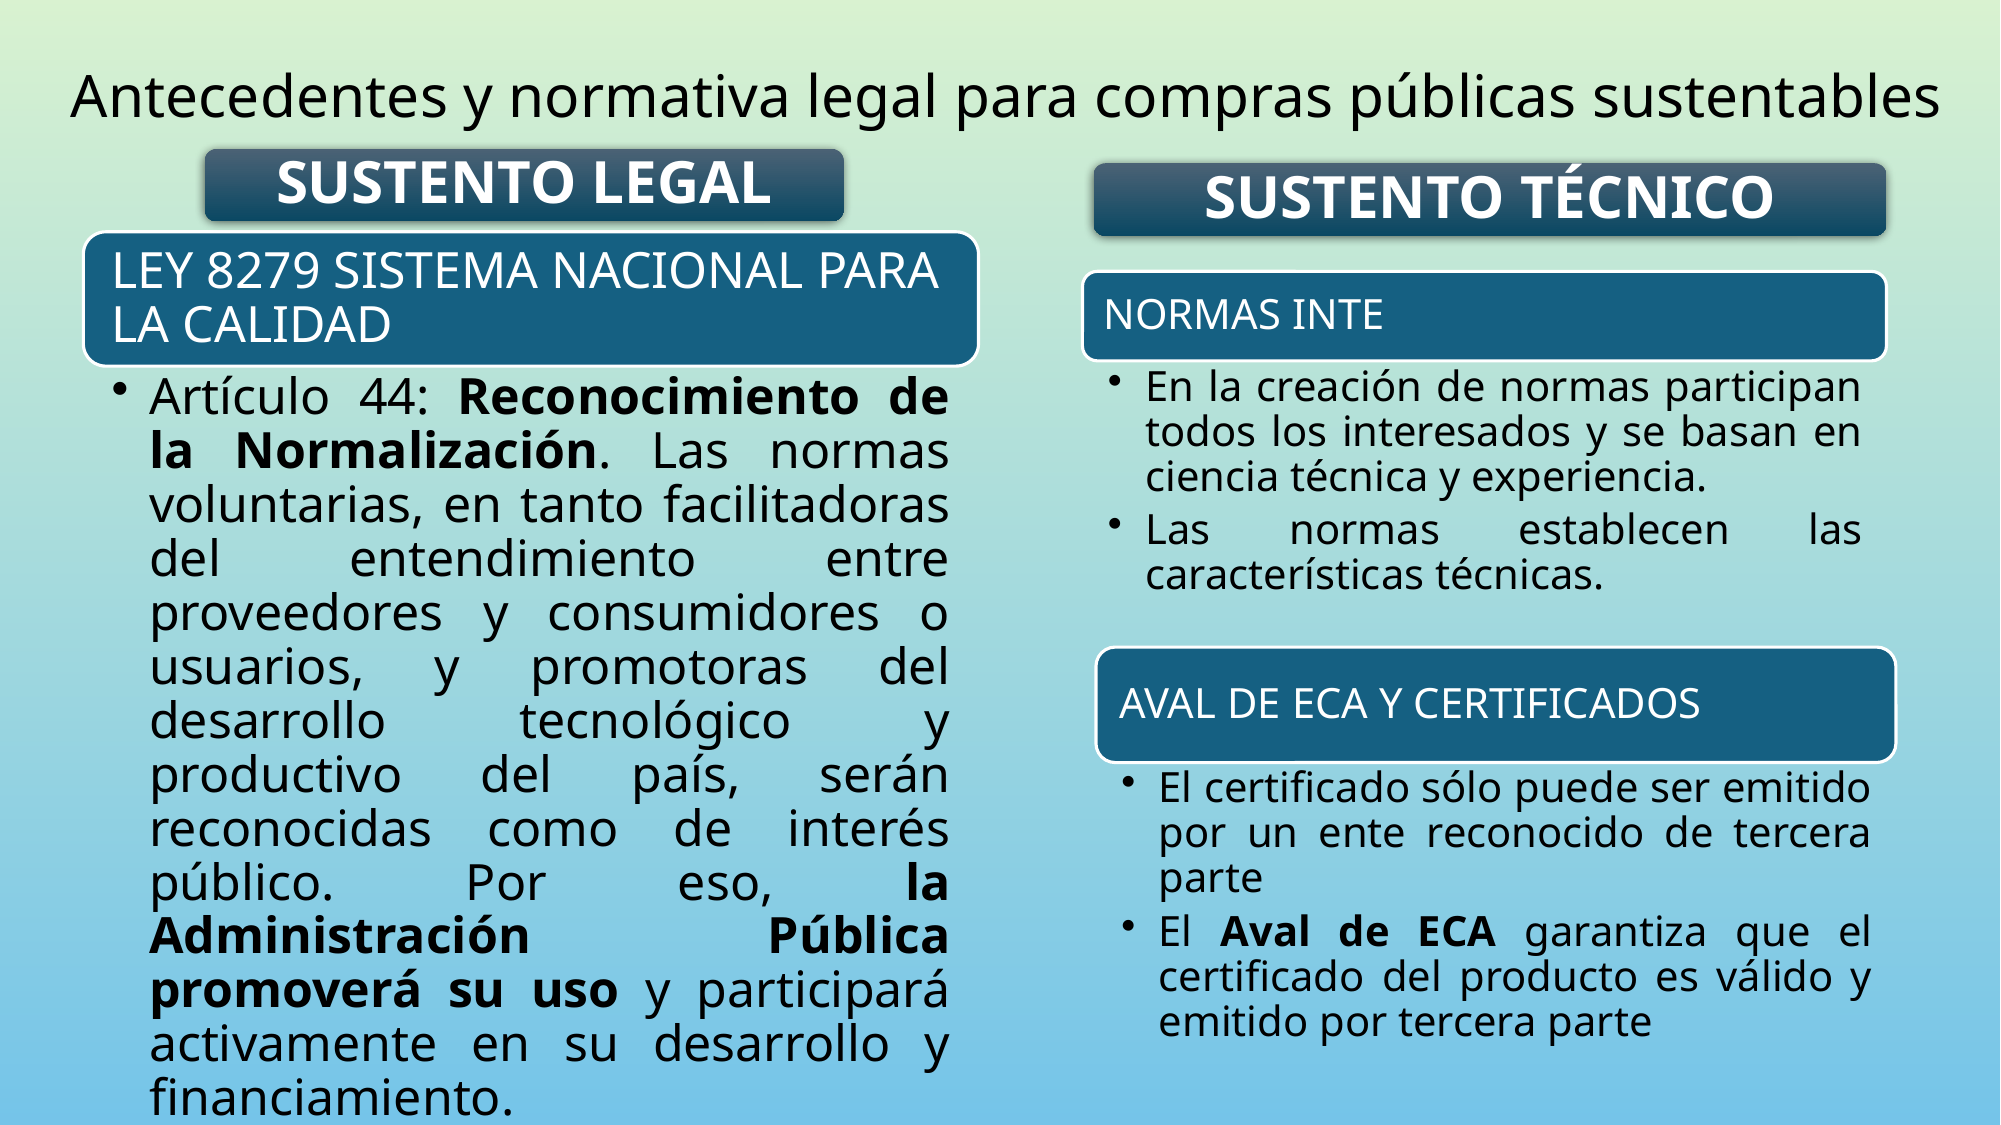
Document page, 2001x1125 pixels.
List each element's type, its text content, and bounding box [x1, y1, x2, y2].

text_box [1093, 162, 1887, 237]
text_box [1081, 270, 1887, 609]
title Antecedentes y normativa legal para compras públicas sustentables [32, 8, 1985, 138]
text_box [204, 148, 845, 222]
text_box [82, 211, 980, 1060]
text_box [1095, 628, 1897, 1030]
